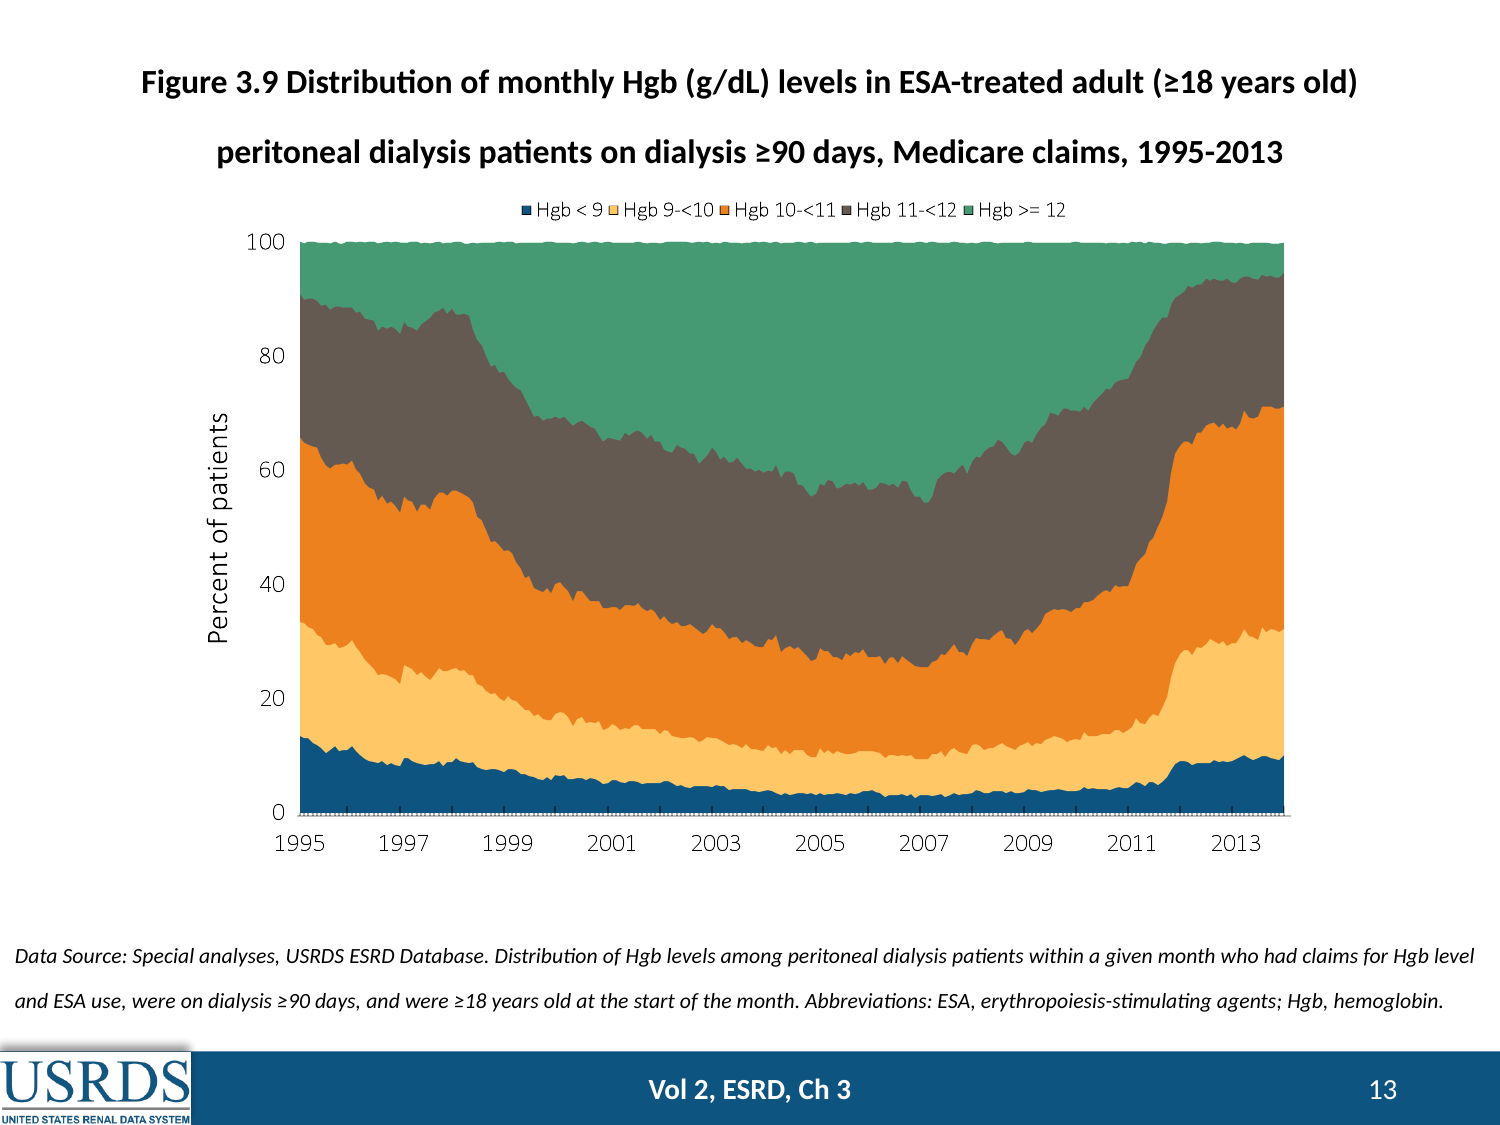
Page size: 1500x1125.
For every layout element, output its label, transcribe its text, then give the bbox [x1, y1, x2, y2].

text_box Data Source: Special analyses, USRDS ESRD Database. Distribution of Hgb levels among peritoneal dialysis patients within a given month who had claims for Hgb level and ESA use, were on dialysis ≥90 days, and were ≥18 years old at the start of the month. Abbreviations: ESA, erythropoiesis-stimulating agents; Hgb, hemoglobin. [0, 930, 1500, 1035]
footer Vol 2, ESRD, Ch 3 [587, 1062, 913, 1113]
picture [0, 1051, 192, 1125]
slide_number 13 [1262, 1062, 1413, 1108]
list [190, 174, 1309, 870]
title Figure 3.9 Distribution of monthly Hgb (g/dL) levels in ESA-treated adult (≥18 years old) peritoneal dialysis patients on dialysis ≥90 days, Medicare claims, 1995-2013 [75, 45, 1425, 233]
